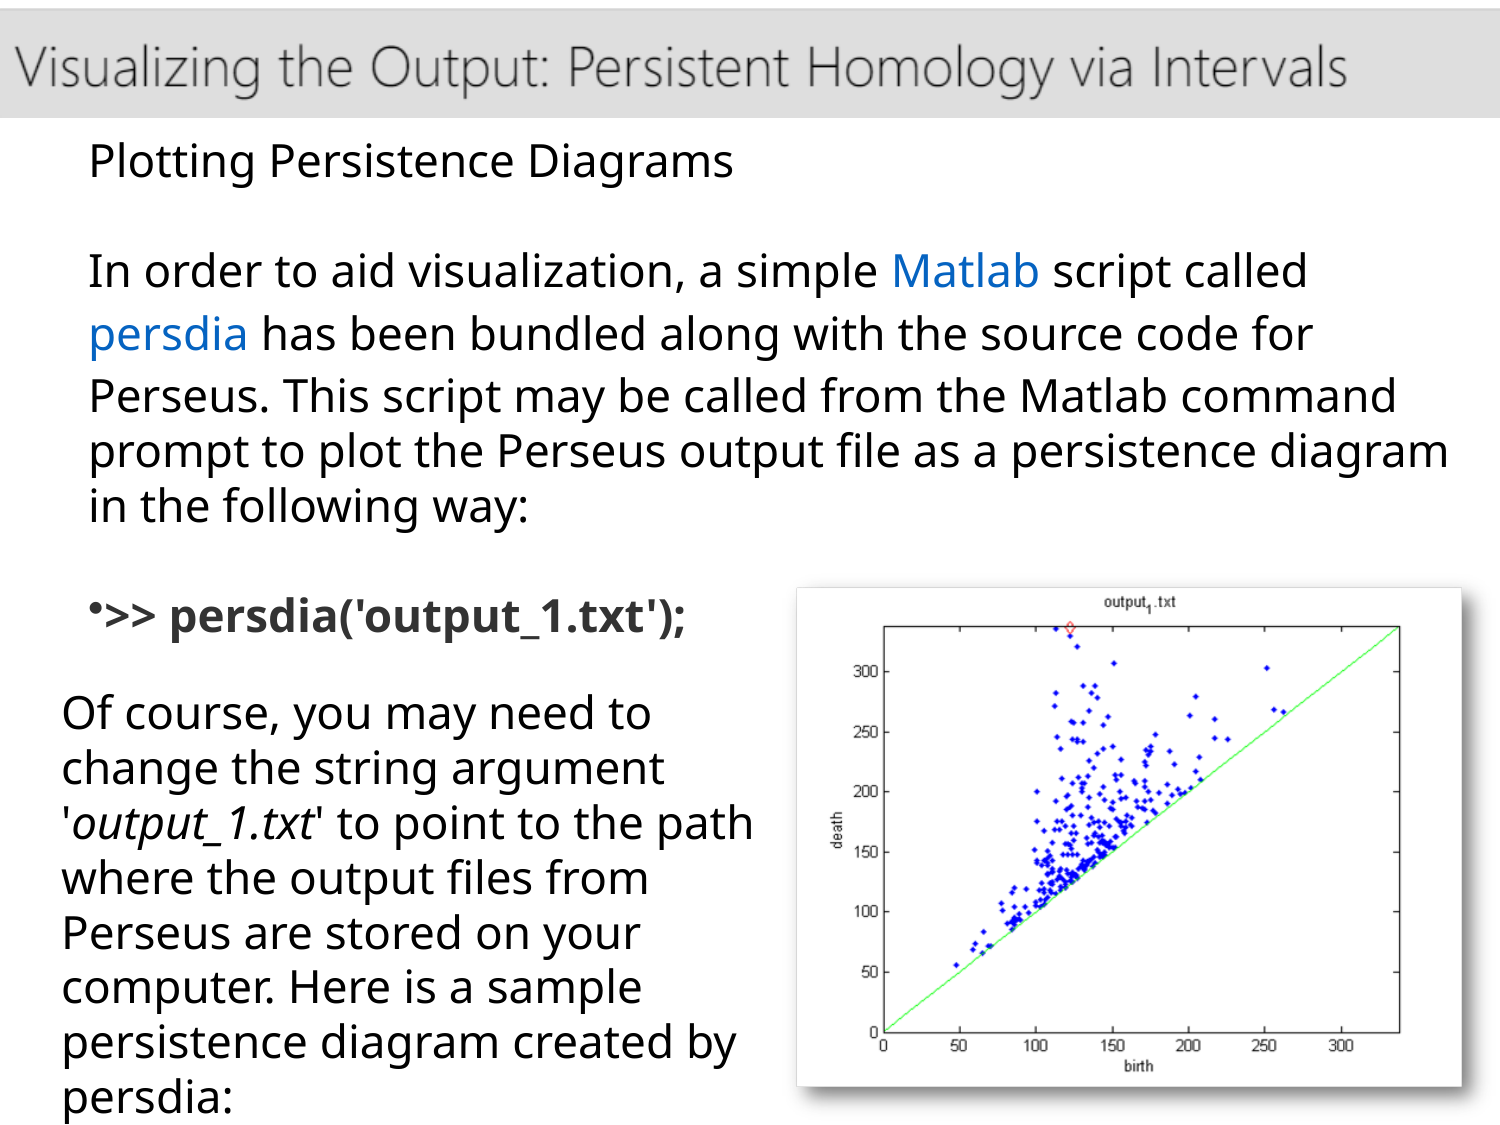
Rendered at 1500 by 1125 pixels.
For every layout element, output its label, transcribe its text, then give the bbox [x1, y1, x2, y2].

text_box Of course, you may need to change the string argument 'output_1.txt' to point to the path where the output files from Perseus are stored on your computer. Here is a sample persistence diagram created by persdia: [46, 675, 778, 1125]
picture [0, 8, 1500, 123]
picture [778, 569, 1500, 1125]
text_box Plotting Persistence Diagrams In order to aid visualization, a simple Matlab script called persdia has been bundled along with the source code for Perseus. This script may be called from the Matlab command prompt to plot the Perseus output file as a persistence diagram in the following way: >> persdia('output_1.txt'); [88, 131, 1470, 642]
